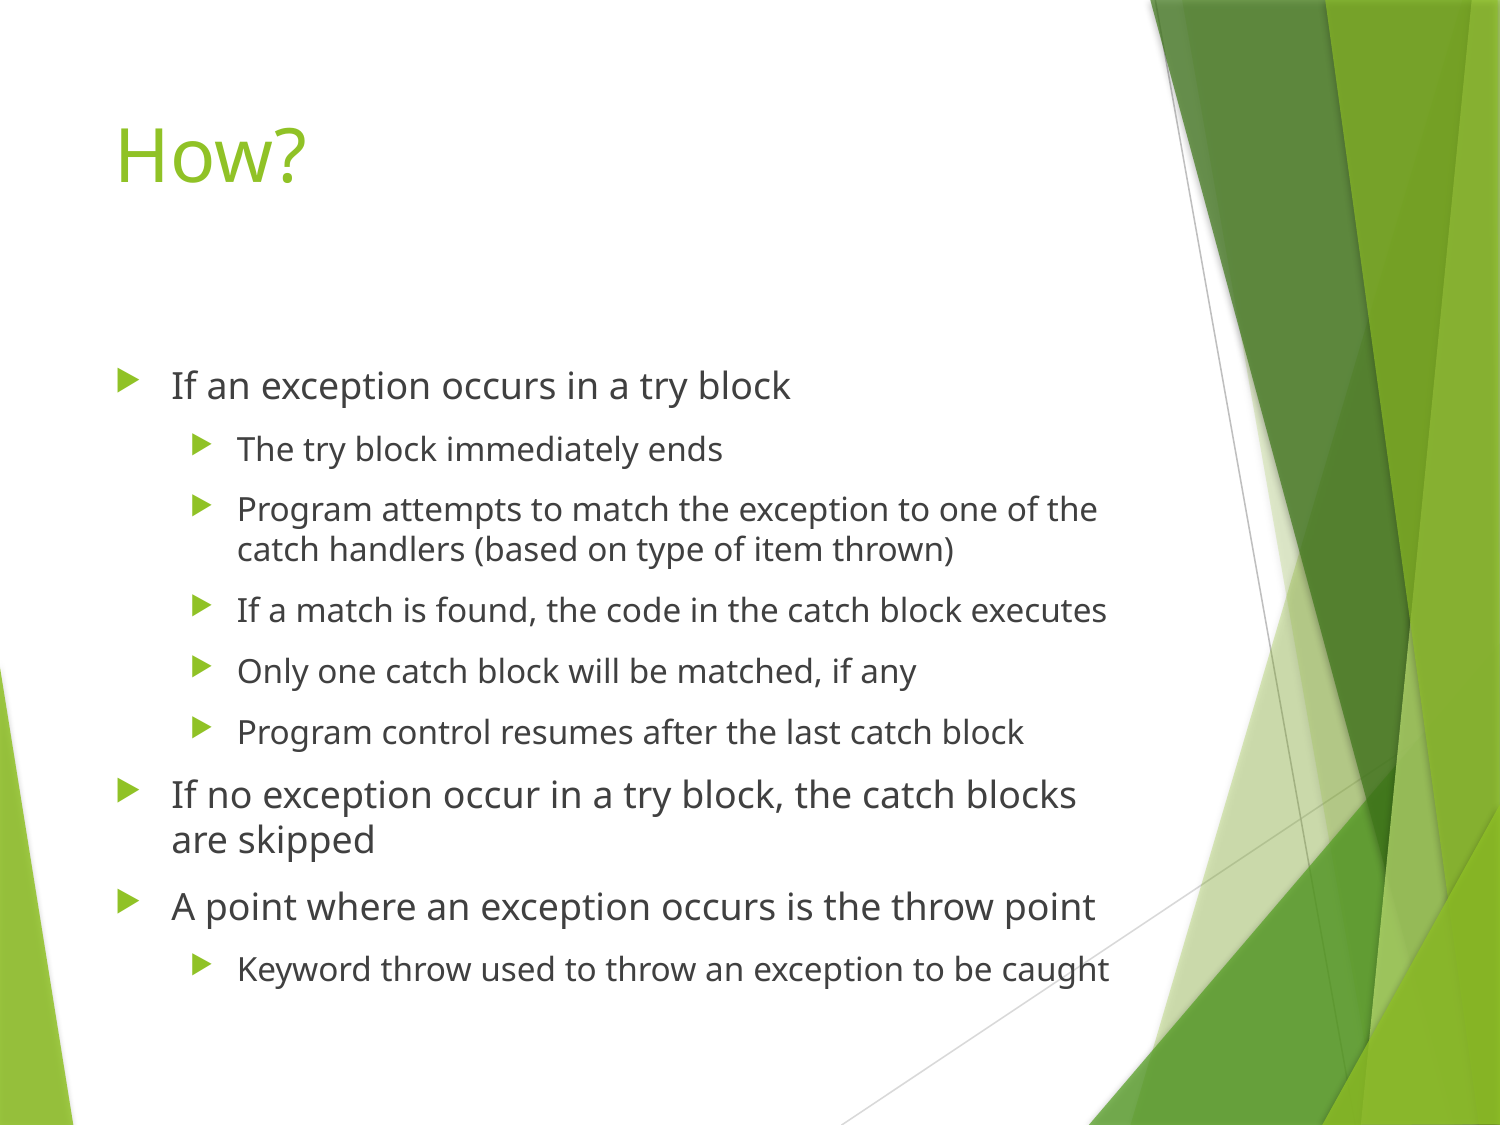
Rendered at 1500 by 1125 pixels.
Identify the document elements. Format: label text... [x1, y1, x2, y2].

title How? [99, 99, 1142, 317]
list If an exception occurs in a try block The try block immediately ends Program attempts to match the exception to one of the catch handlers (based on type of item thrown) If a match is found, the code in the catch block executes Only one catch block will be matched, if any Program control resumes after the last catch block If no exception occur in a try block, the catch blocks are skipped A point where an exception occurs is the throw point Keyword throw used to throw an exception to be caught [99, 354, 1142, 992]
